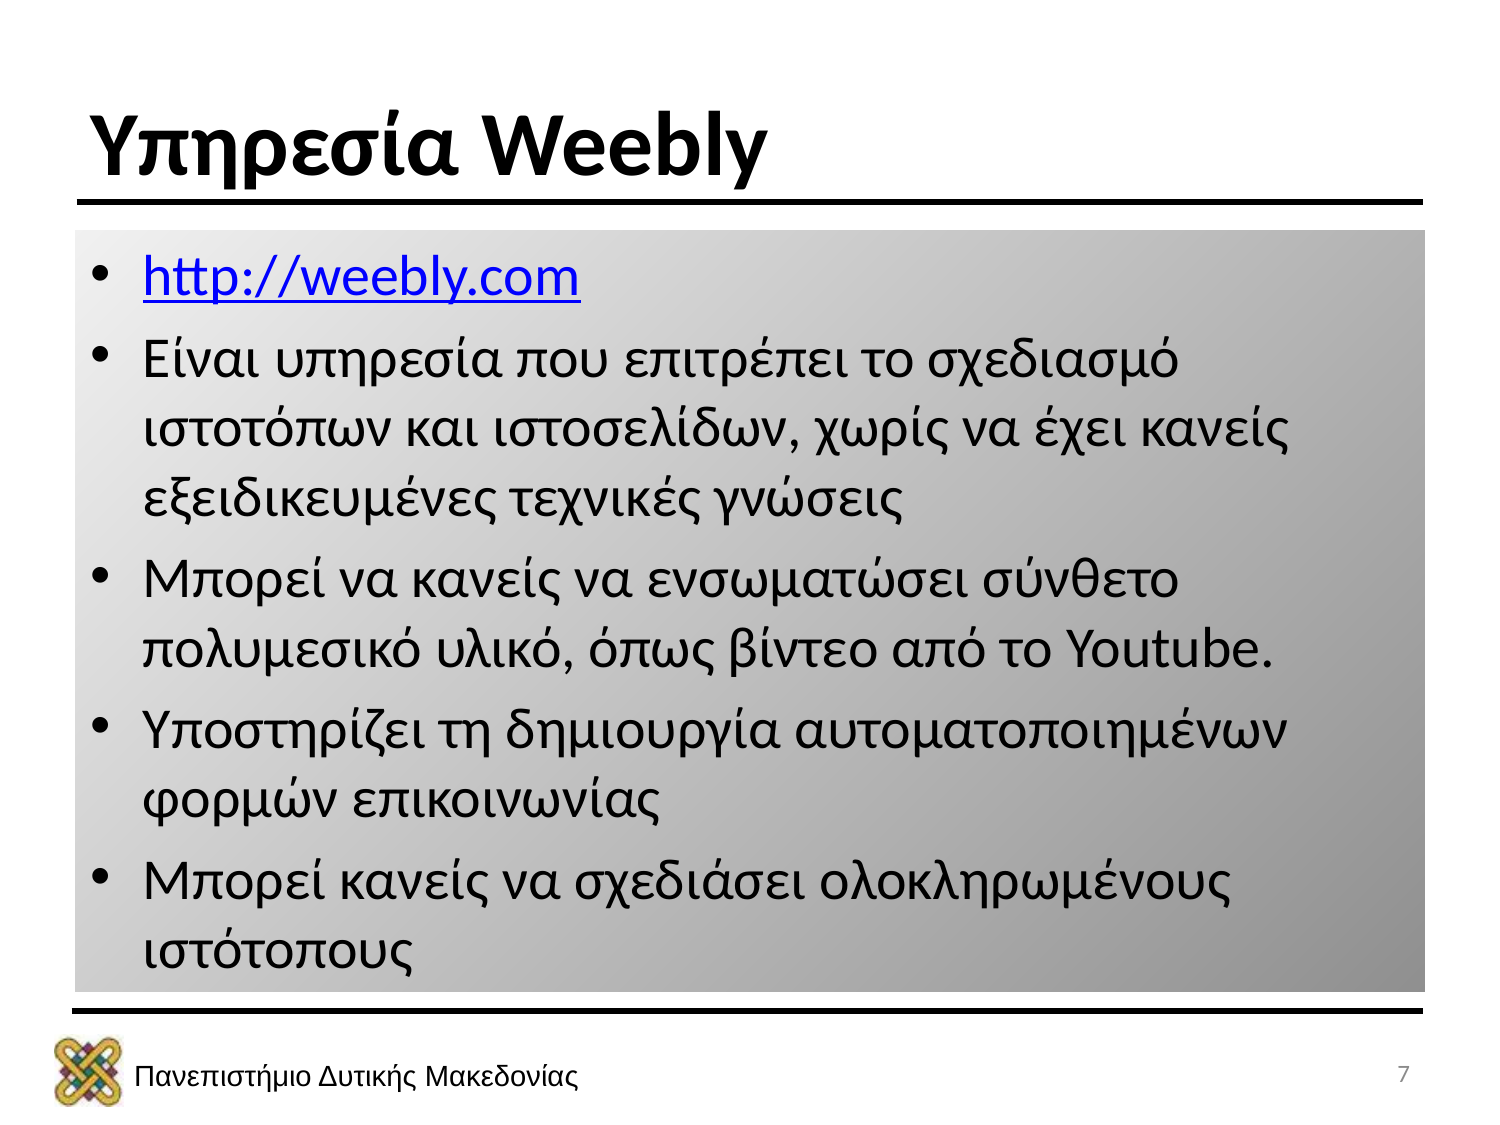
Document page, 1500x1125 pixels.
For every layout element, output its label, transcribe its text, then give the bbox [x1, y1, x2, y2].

picture [54, 1034, 124, 1107]
list http://weebly.com Είναι υπηρεσία που επιτρέπει το σχεδιασμό ιστοτόπων και ιστοσελίδων, χωρίς να έχει κανείς εξειδικευμένες τεχνικές γνώσεις Μπορεί να κανείς να ενσωματώσει σύνθετο πολυμεσικό υλικό, όπως βίντεο από το Youtube. Υποστηρίζει τη δημιουργία αυτοματοποιημένων φορμών επικοινωνίας Μπορεί κανείς να σχεδιάσει ολοκληρωμένους ιστότοπους [75, 230, 1425, 992]
title Υπηρεσία Weebly [75, 45, 1425, 230]
slide_number 7 [1074, 1042, 1425, 1103]
